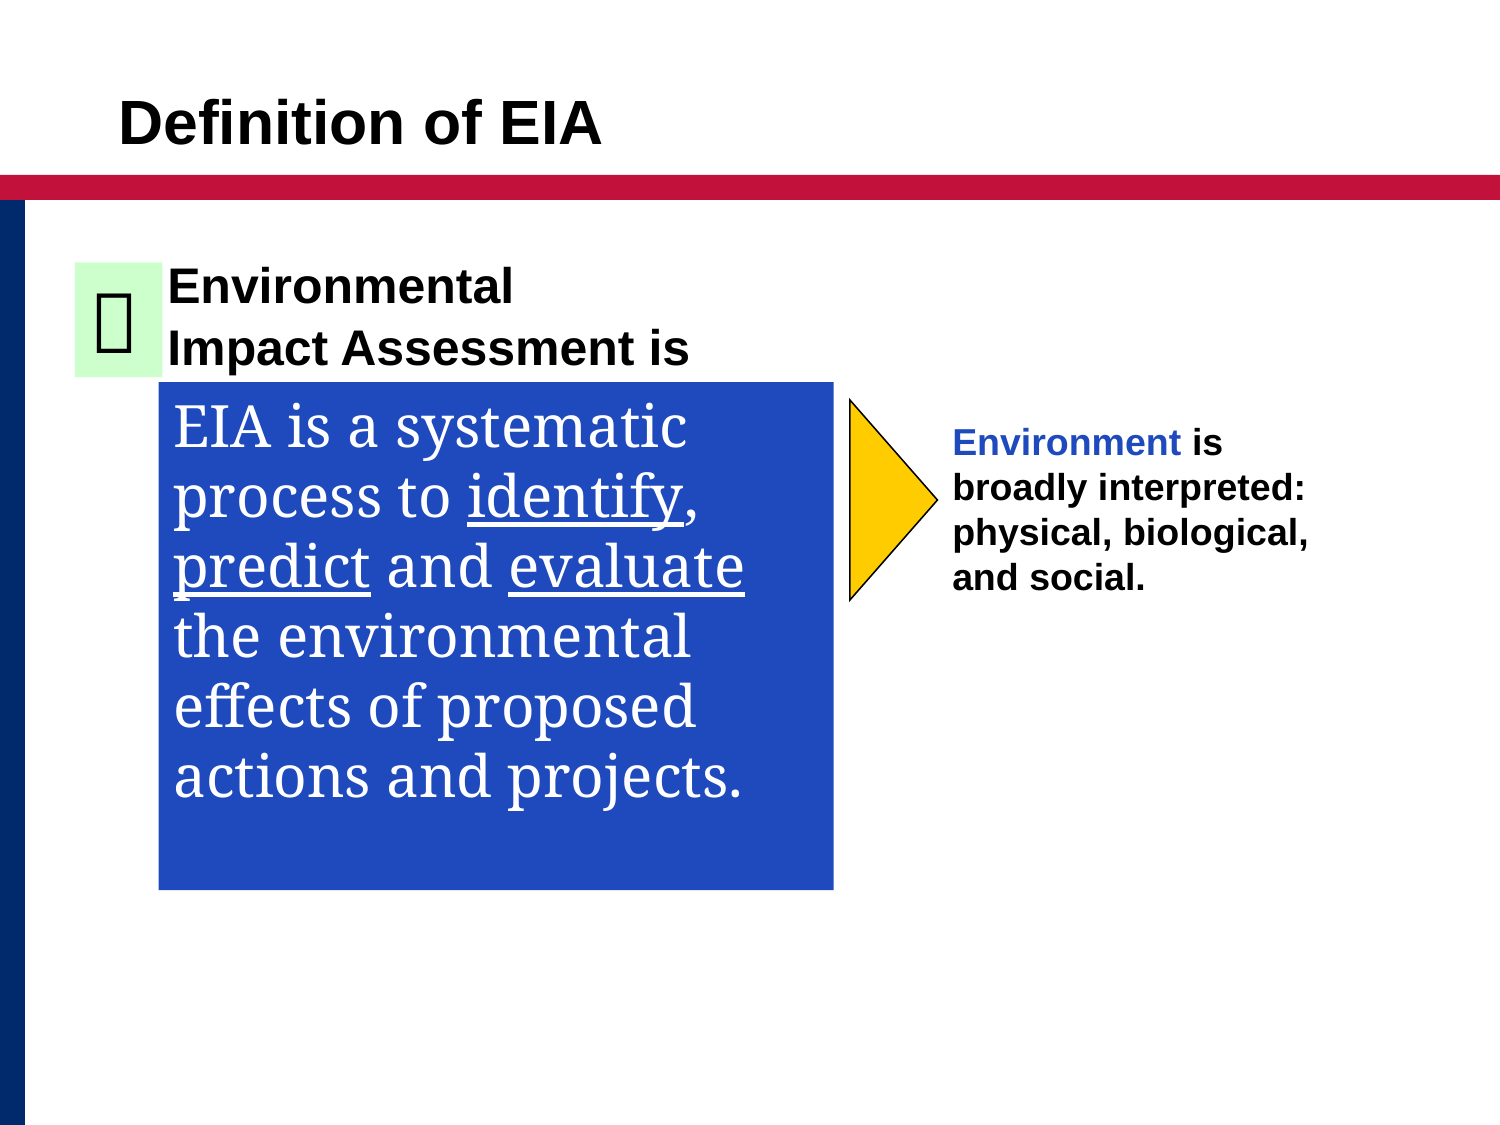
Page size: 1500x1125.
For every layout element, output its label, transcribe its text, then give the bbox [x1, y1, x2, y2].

title Definition of EIA [0, 75, 1275, 175]
text_box  [74, 262, 163, 378]
list Environmental Impact Assessment is [96, 237, 897, 338]
text_box [849, 399, 937, 601]
text_box EIA is a systematic process to identify, predict and evaluate the environmental effects of proposed actions and projects. [158, 382, 834, 891]
text_box Environment is broadly interpreted: physical, biological, and social. [937, 424, 1338, 650]
